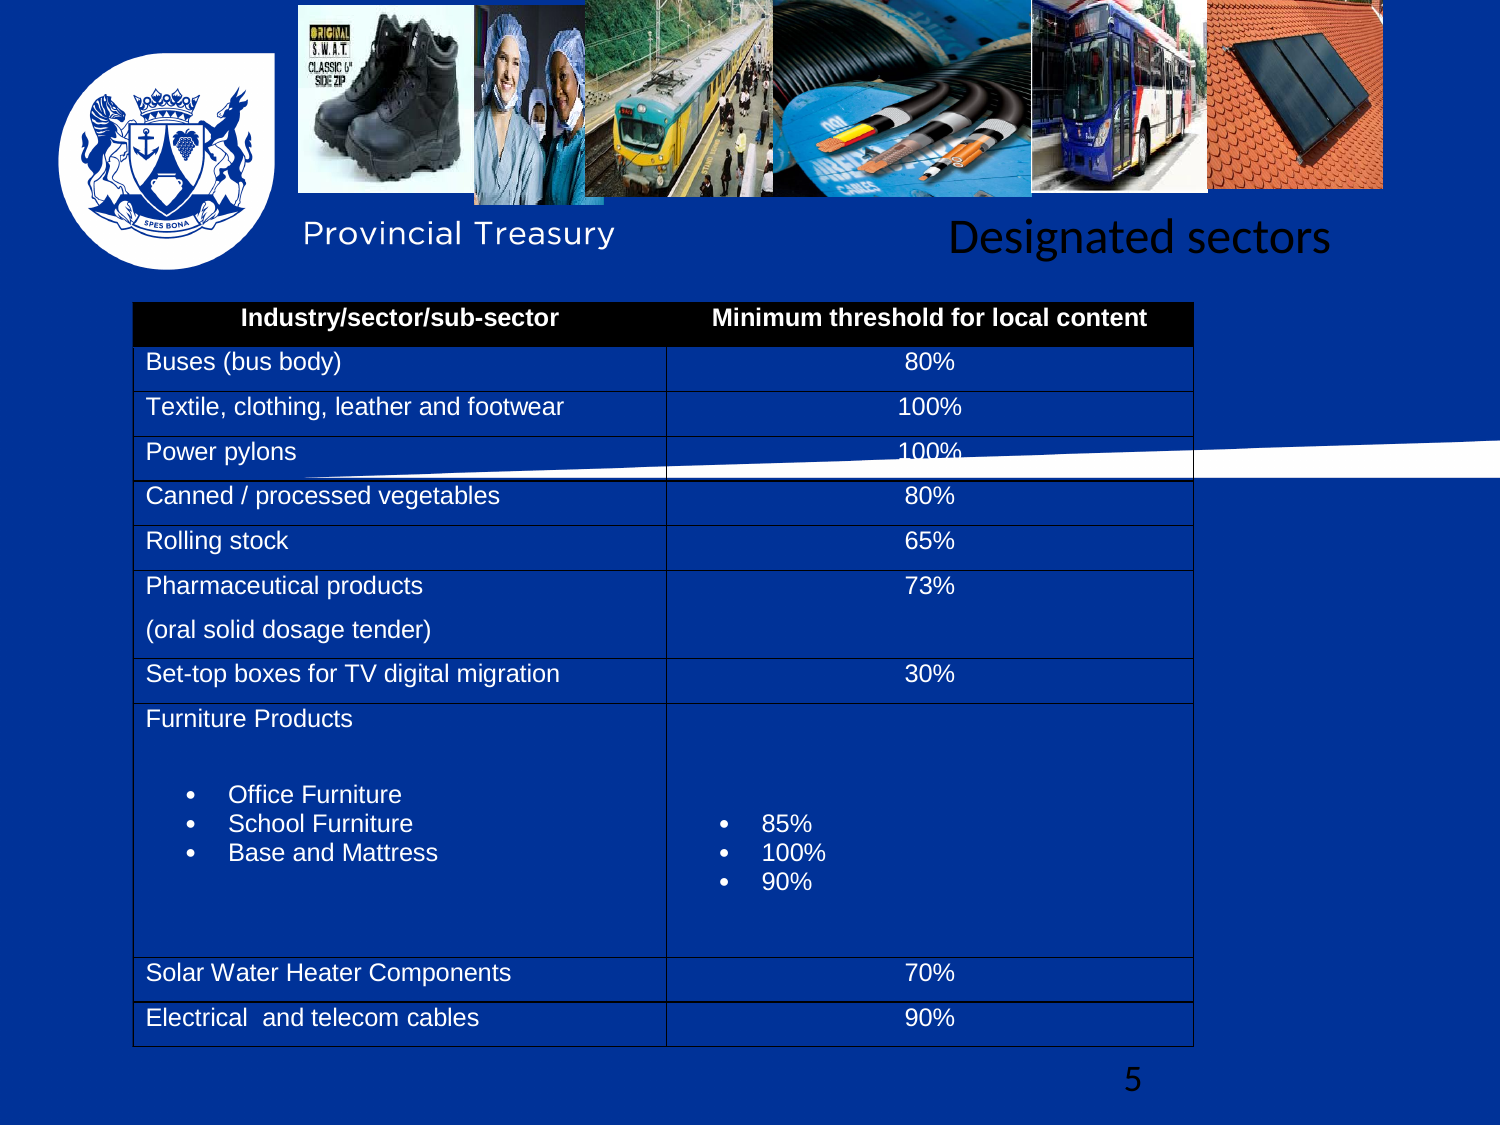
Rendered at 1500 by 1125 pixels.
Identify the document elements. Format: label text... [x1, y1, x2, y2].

slide_number 5 [1108, 1046, 1459, 1103]
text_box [132, 301, 1323, 1082]
picture [0, 0, 1500, 1125]
picture [1019, 22, 1029, 28]
title Designated sectors [891, 196, 1388, 279]
